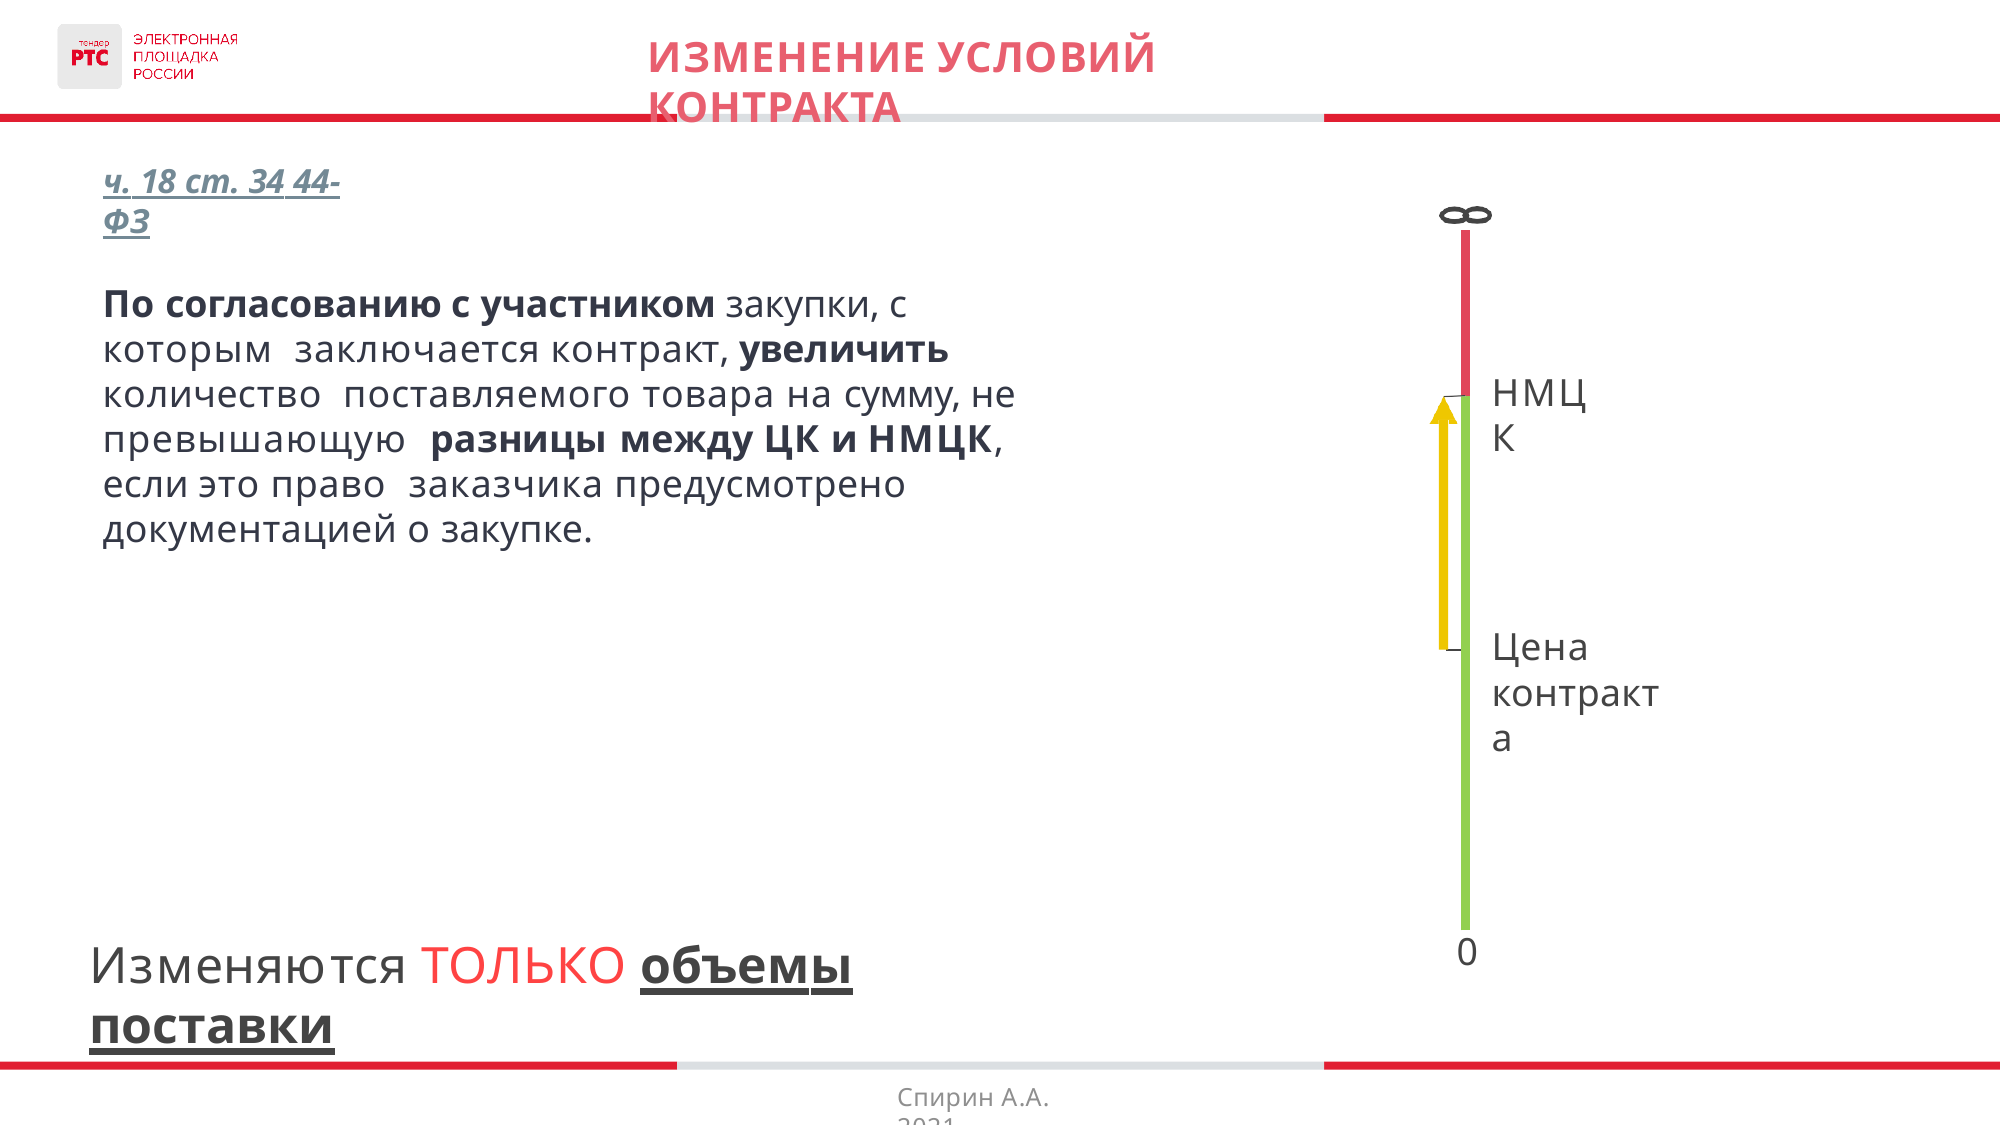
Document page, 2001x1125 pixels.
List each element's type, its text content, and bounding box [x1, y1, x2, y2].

text_box ч. 18 cт. 34 44-ФЗ [100, 158, 381, 241]
picture [57, 24, 237, 89]
text_box Цена контракта [1489, 621, 1672, 759]
picture [1439, 206, 1492, 224]
text_box Изменяются ТОЛЬКО объемы поставки [87, 931, 1023, 1054]
text_box 0 [1454, 925, 1480, 973]
text_box Спирин А.А. 2021 [894, 1081, 1108, 1125]
title ИЗМЕНЕНИЕ УСЛОВИЙ КОНТРАКТА [645, 28, 1376, 219]
text_box НМЦК [1489, 367, 1605, 460]
text_box По согласованию с участником закупки, с которым заключается контракт, увеличить количество поставляемого товара на сумму, не превышающую разницы между ЦК и НМЦК, если это право заказчика предусмотрено документацией о закупке. [100, 278, 1042, 551]
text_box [1429, 225, 1471, 936]
